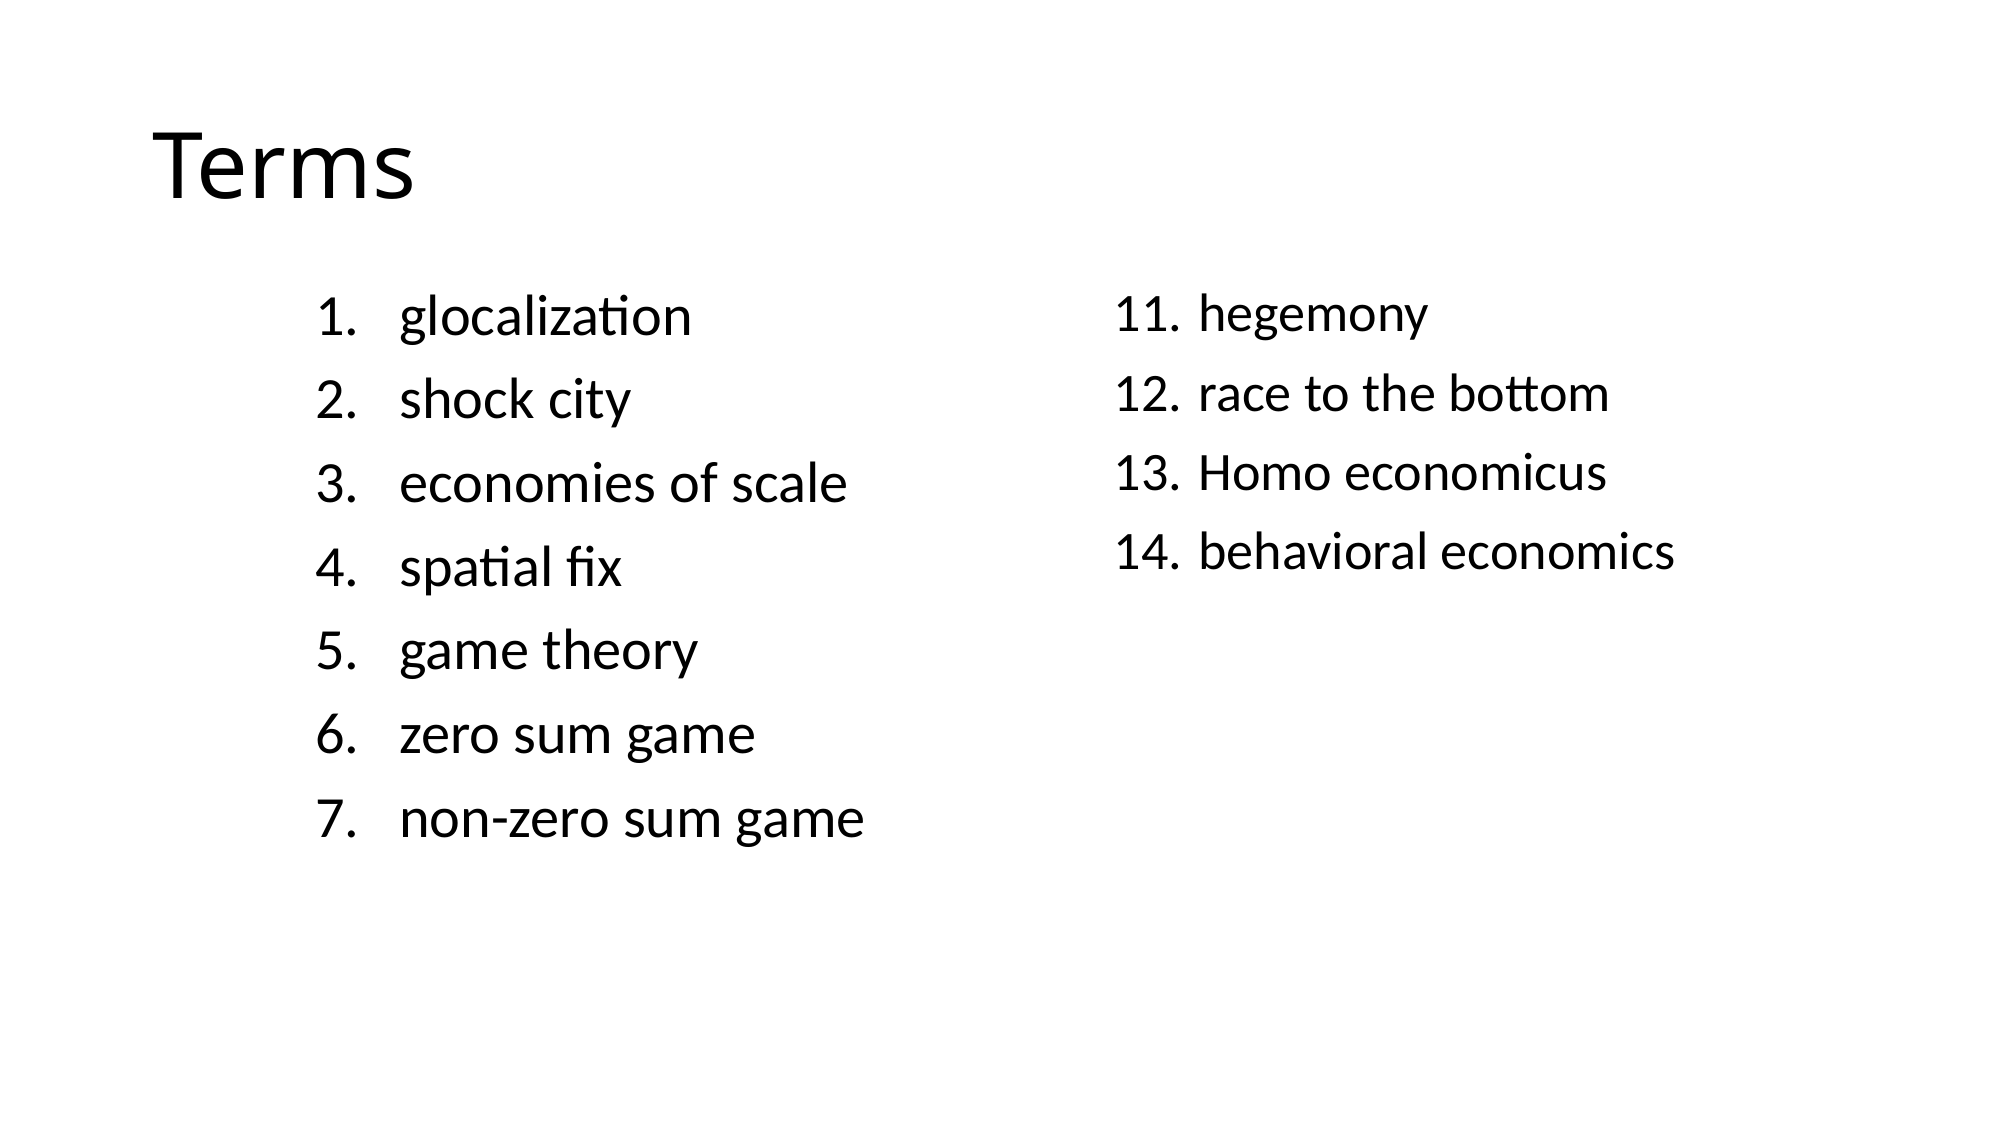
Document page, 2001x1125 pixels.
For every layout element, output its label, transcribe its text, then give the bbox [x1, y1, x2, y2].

text_box hegemony race to the bottom Homo economicus behavioral economics [1098, 277, 1863, 992]
title Terms [137, 59, 1863, 278]
list glocalization shock city economies of scale spatial fix game theory zero sum game non-zero sum game [300, 277, 1000, 1035]
